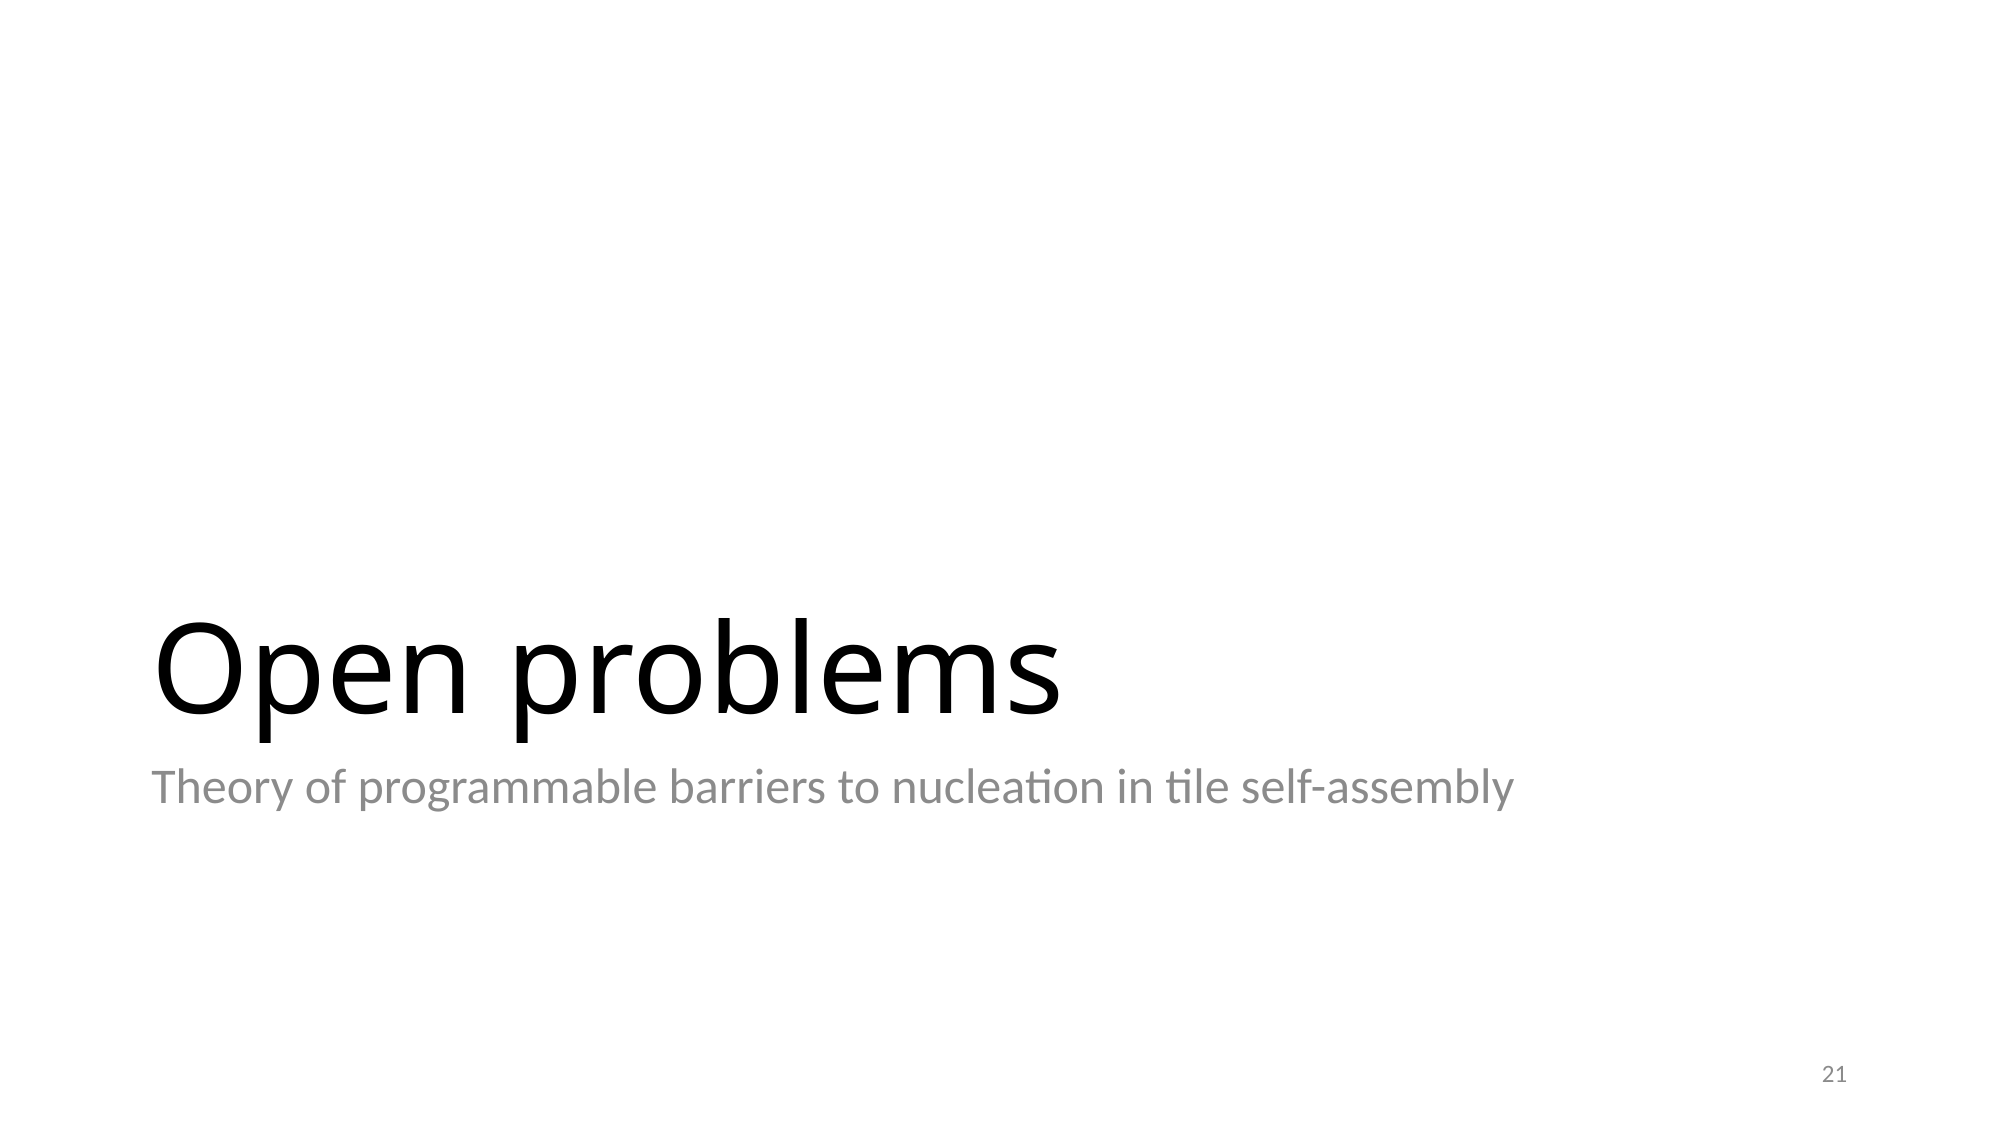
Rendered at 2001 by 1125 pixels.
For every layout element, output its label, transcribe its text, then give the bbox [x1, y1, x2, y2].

list Theory of programmable barriers to nucleation in tile self-assembly [136, 752, 1862, 999]
title Open problems [136, 280, 1862, 749]
slide_number 21 [1412, 1042, 1863, 1103]
